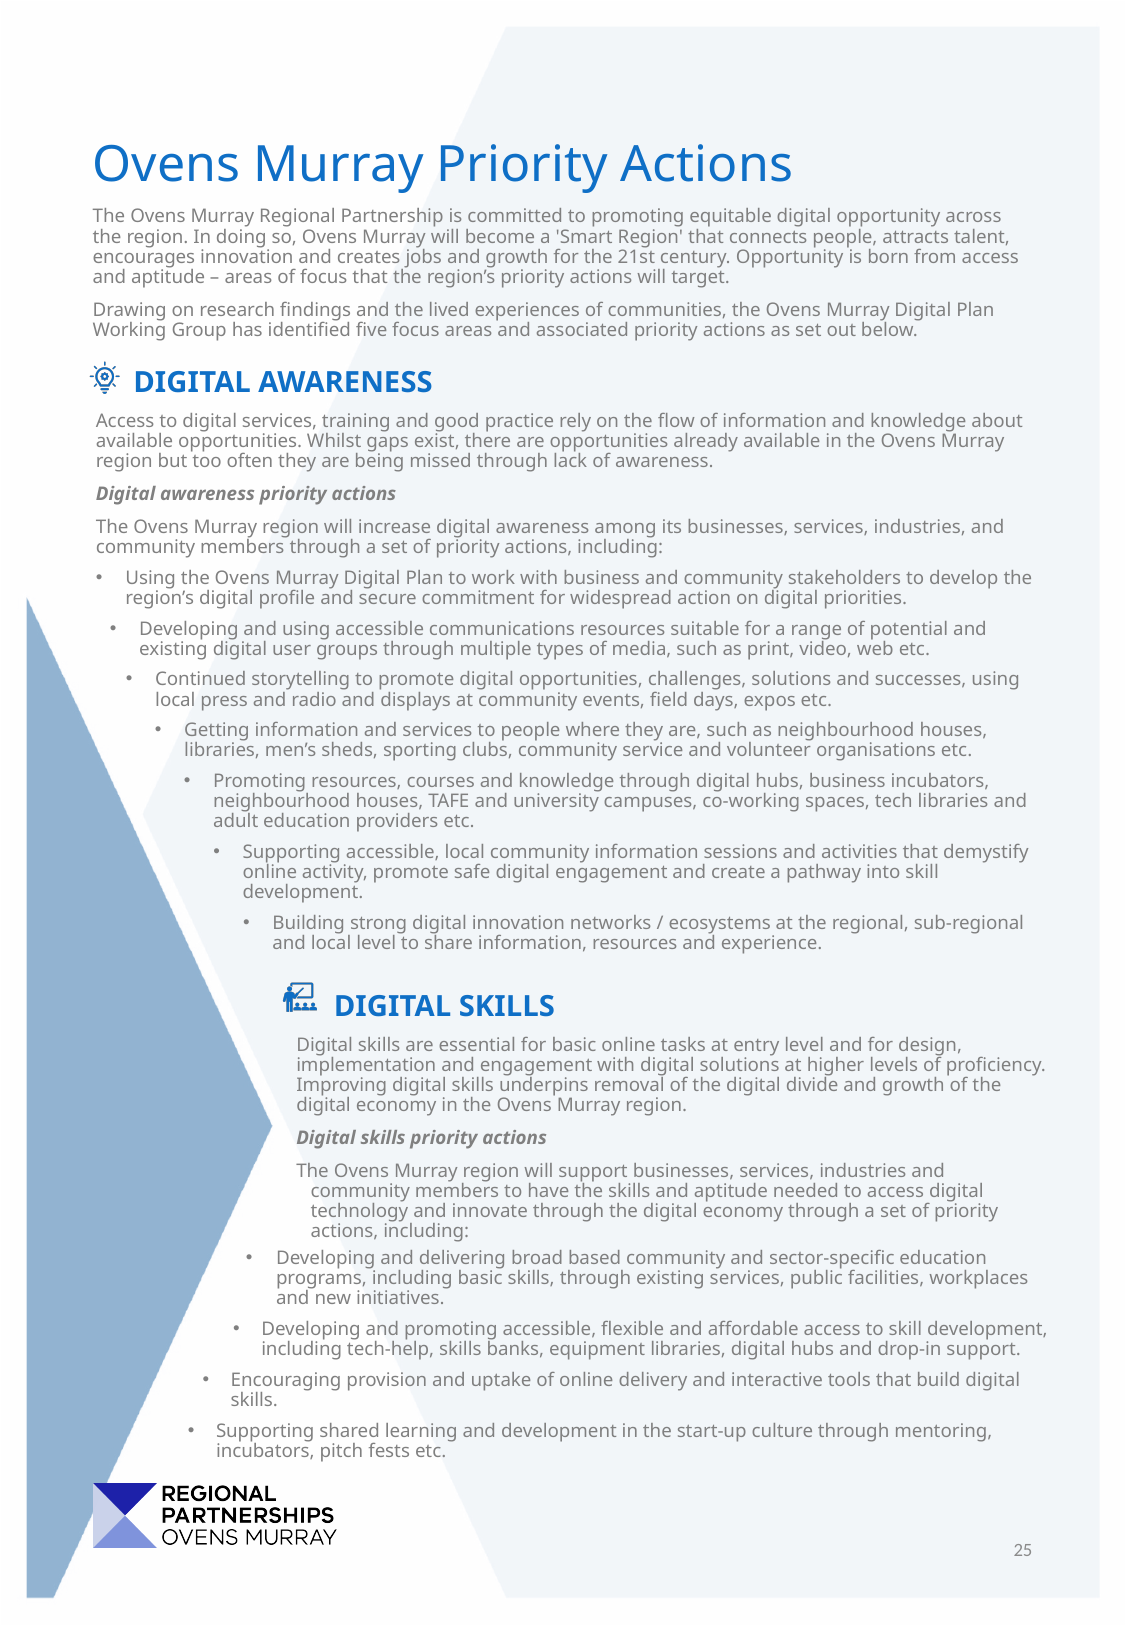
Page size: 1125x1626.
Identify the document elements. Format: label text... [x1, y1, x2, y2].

text_box Digital Awareness Access to digital services, training and good practice rely on the flow of information and knowledge about available opportunities. Whilst gaps exist, there are opportunities already available in the Ovens Murray region but too often they are being missed through lack of awareness. Digital awareness priority actions The Ovens Murray region will increase digital awareness among its businesses, services, industries, and community members through a set of priority actions, including: Using the Ovens Murray Digital Plan to work with business and community stakeholders to develop the region’s digital profile and secure commitment for widespread action on digital priorities. Developing and using accessible communications resources suitable for a range of potential and existing digital user groups through multiple types of media, such as print, video, web etc. Continued storytelling to promote digital opportunities, challenges, solutions and successes, using local press and radio and displays at community events, field days, expos etc. Getting information and services to people where they are, such as neighbourhood houses, libraries, men’s sheds, sporting clubs, community service and volunteer organisations etc. Promoting resources, courses and knowledge through digital hubs, business incubators, neighbourhood houses, TAFE and university campuses, co-working spaces, tech libraries and adult education providers etc. Supporting accessible, local community information sessions and activities that demystify online activity, promote safe digital engagement and create a pathway into skill development. Building strong digital innovation networks / ecosystems at the regional, sub-regional and local level to share information, resources and experience. [81, 360, 1074, 961]
picture [281, 979, 319, 1015]
picture [93, 1483, 337, 1548]
slide_number 25 [794, 1506, 1048, 1593]
picture [87, 360, 123, 396]
text_box Developing and delivering broad based community and sector-specific education programs, including basic skills, through existing services, public facilities, workplaces and new initiatives. Developing and promoting accessible, flexible and affordable access to skill development, including tech-help, skills banks, equipment libraries, digital hubs and drop-in support. Encouraging provision and uptake of online delivery and interactive tools that build digital skills. Supporting shared learning and development in the start-up culture through mentoring, incubators, pitch fests etc. [172, 1240, 1074, 1469]
text_box Ovens Murray Priority Actions [78, 54, 1047, 199]
text_box The Ovens Murray Regional Partnership is committed to promoting equitable digital opportunity across the region. In doing so, Ovens Murray will become a 'Smart Region' that connects people, attracts talent, encourages innovation and creates jobs and growth for the 21st century. Opportunity is born from access and aptitude – areas of focus that the region’s priority actions will target. Drawing on research findings and the lived experiences of communities, the Ovens Murray Digital Plan Working Group has identified five focus areas and associated priority actions as set out below. [78, 199, 1047, 348]
text_box Digital Skills Digital skills are essential for basic online tasks at entry level and for design, implementation and engagement with digital solutions at higher levels of proficiency. Improving digital skills underpins removal of the digital divide and growth of the digital economy in the Ovens Murray region. Digital skills priority actions The Ovens Murray region will support businesses, services, industries and community members to have the skills and aptitude needed to access digital technology and innovate through the digital economy through a set of priority actions, including: [281, 983, 1074, 1240]
